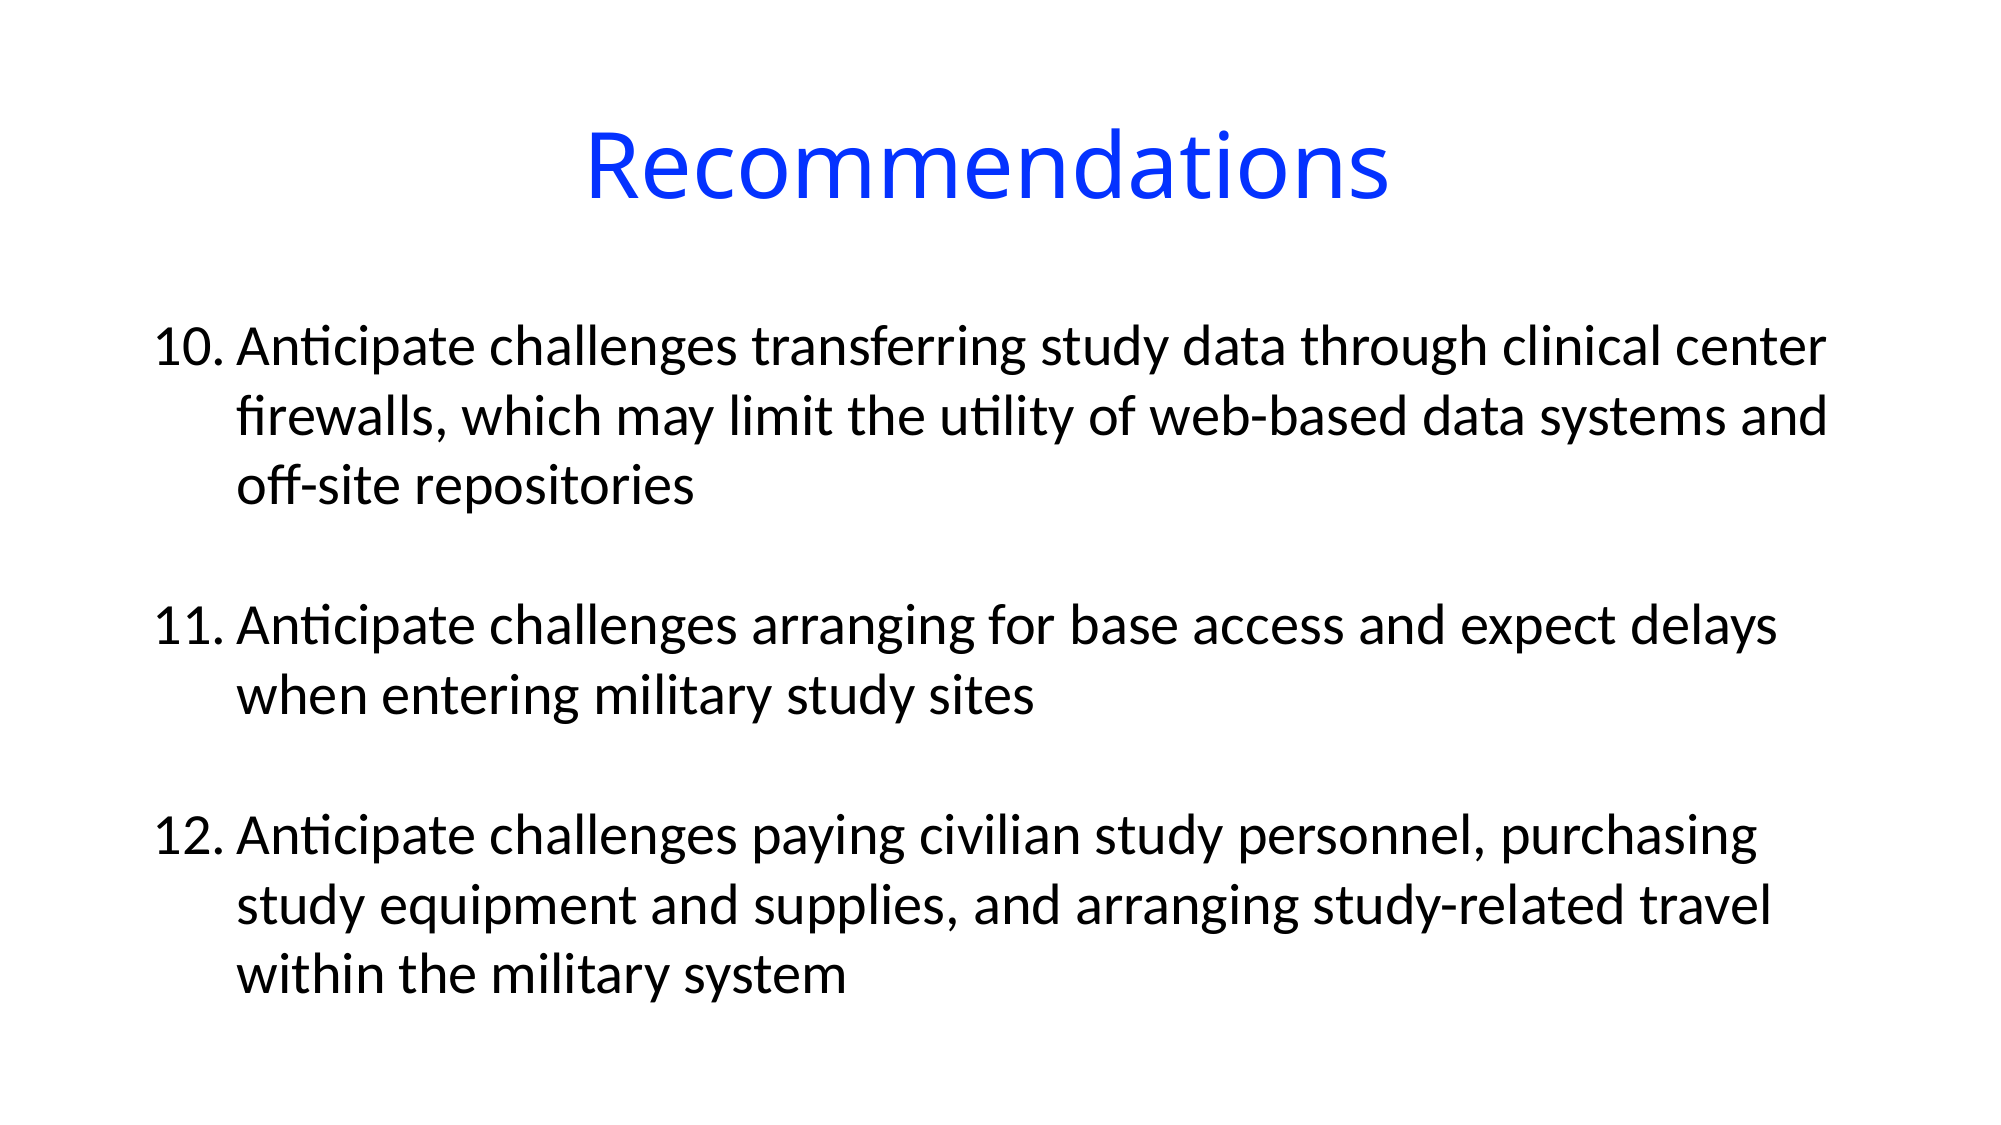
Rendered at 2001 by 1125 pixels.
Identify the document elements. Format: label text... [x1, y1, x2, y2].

list Anticipate challenges transferring study data through clinical center firewalls, which may limit the utility of web-based data systems and off-site repositories Anticipate challenges arranging for base access and expect delays when entering military study sites Anticipate challenges paying civilian study personnel, purchasing study equipment and supplies, and arranging study-related travel within the military system [137, 299, 1863, 1014]
title Recommendations [137, 59, 1863, 278]
